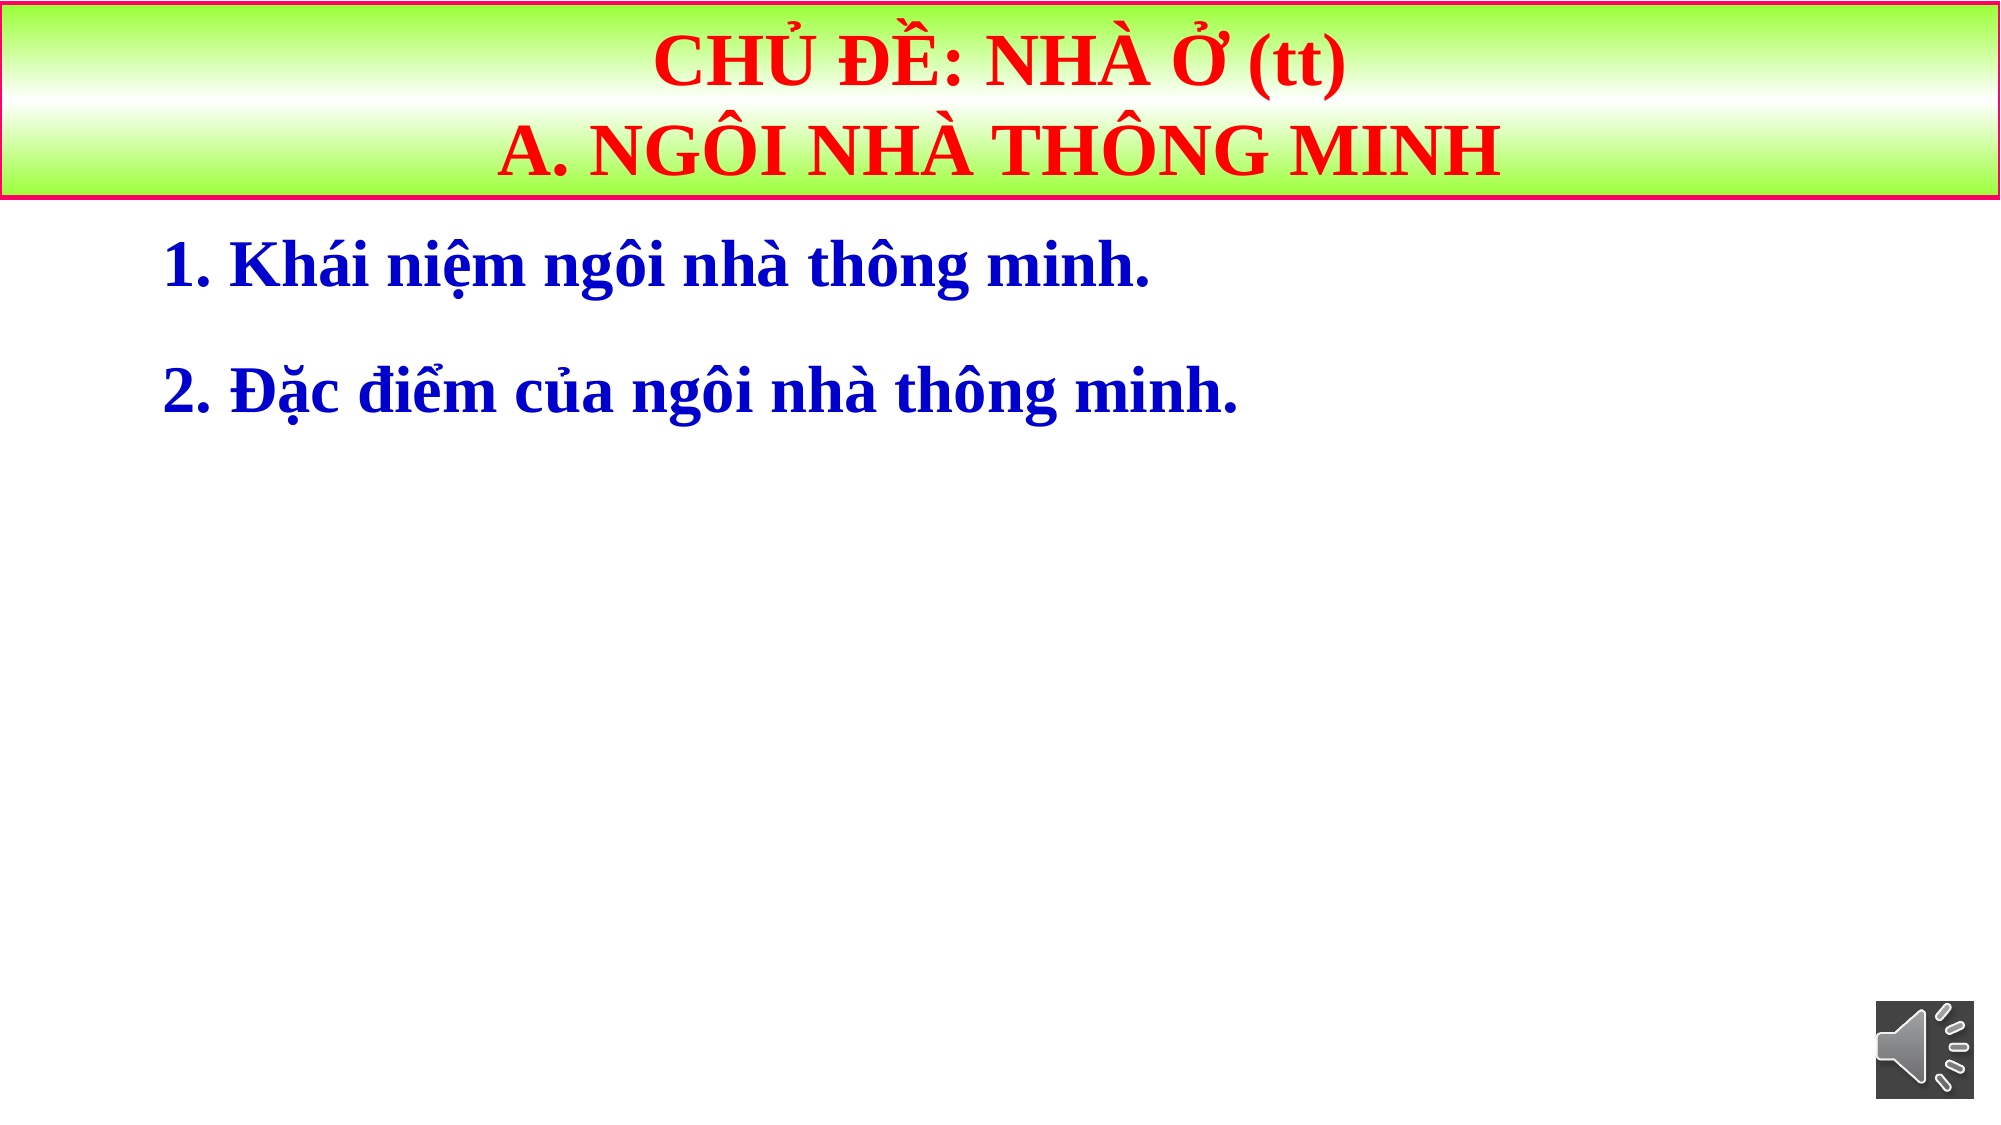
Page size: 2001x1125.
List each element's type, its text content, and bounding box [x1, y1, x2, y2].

text_box 1. Khái niệm ngôi nhà thông minh. [147, 211, 1277, 307]
text_box CHỦ ĐỀ: NHÀ Ở (tt) A. NGÔI NHÀ THÔNG MINH [0, 3, 2000, 198]
text_box 2. Đặc điểm của ngôi nhà thông minh. [147, 338, 1959, 514]
picture [1874, 999, 1976, 1101]
